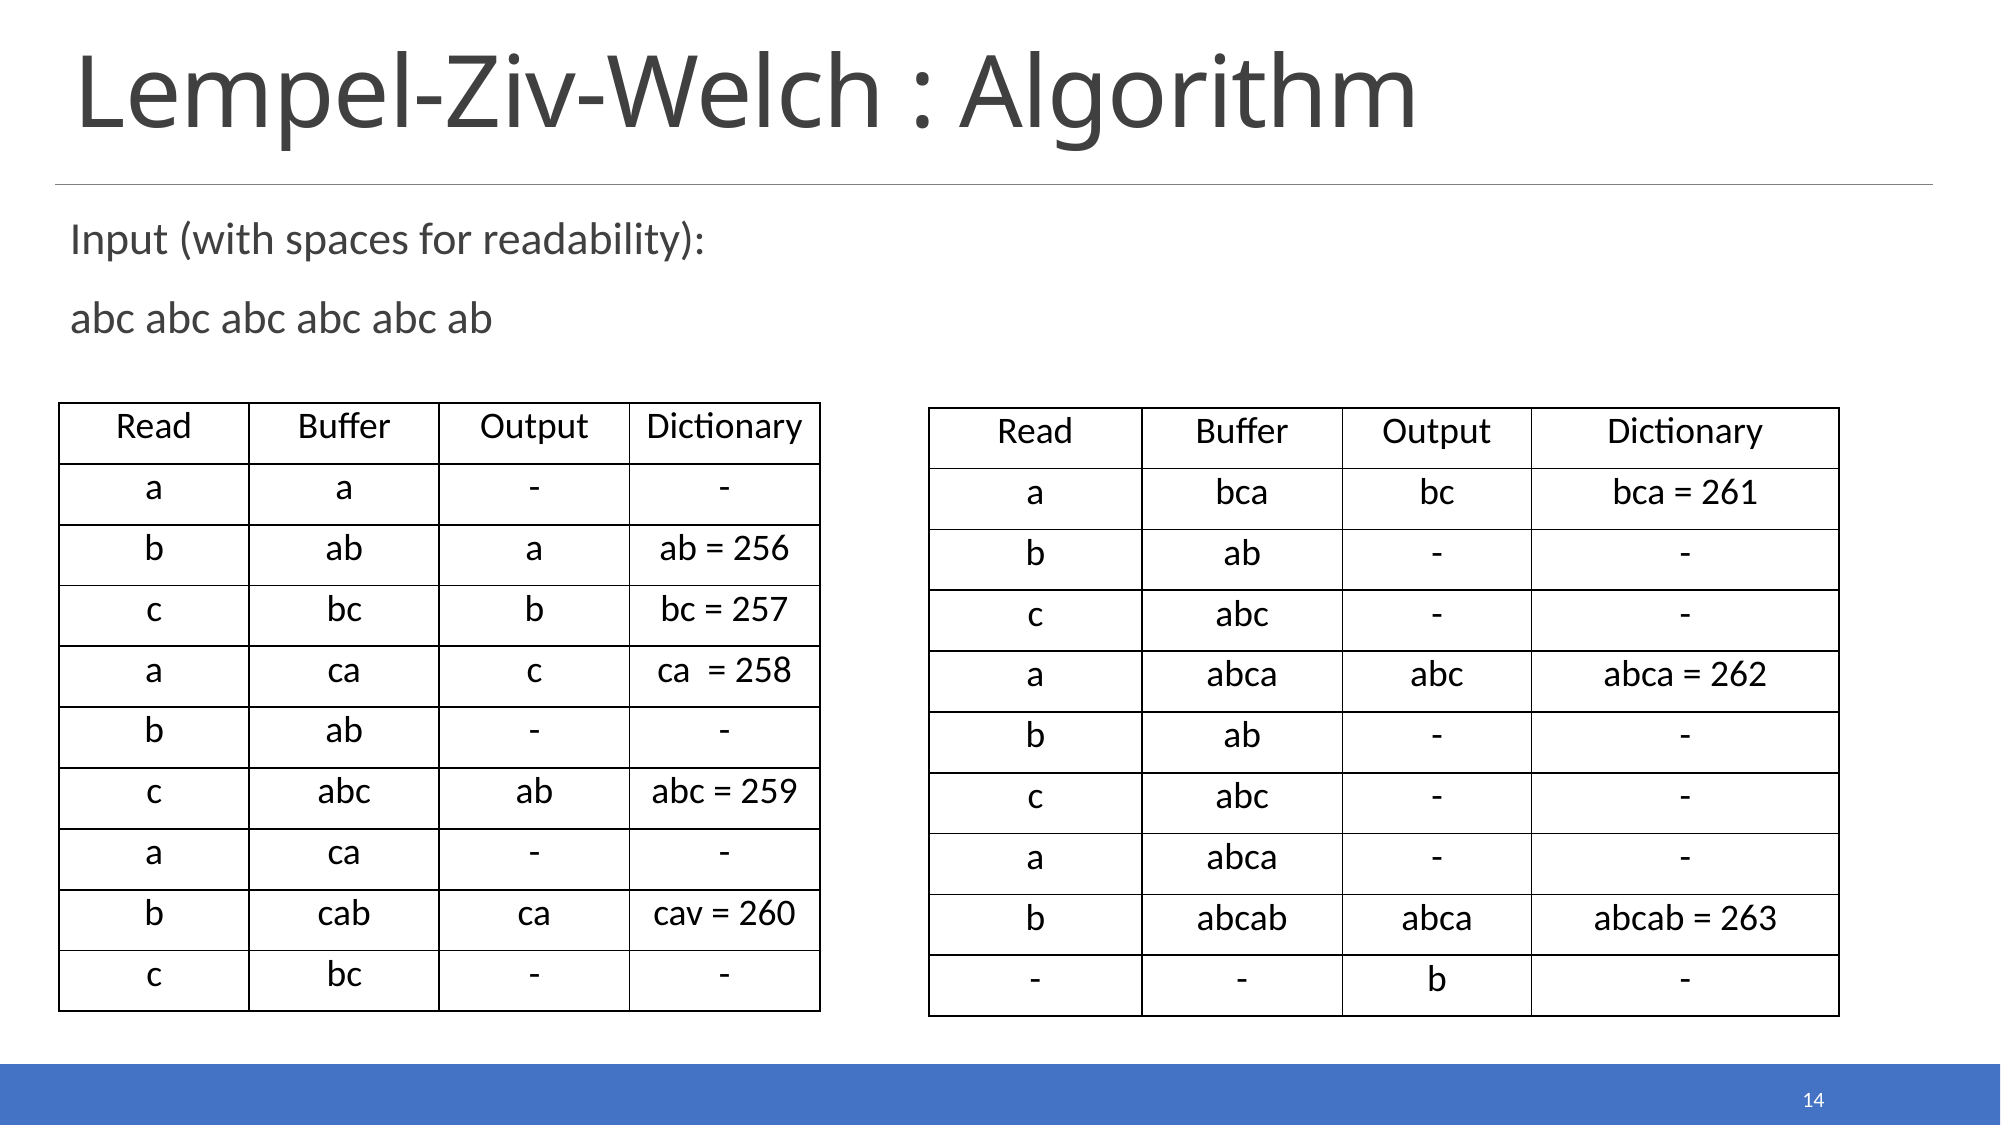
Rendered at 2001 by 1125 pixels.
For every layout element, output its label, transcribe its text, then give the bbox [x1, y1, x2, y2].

table_cell - [630, 465, 819, 524]
table_cell c [60, 586, 248, 645]
table_cell - [1532, 834, 1838, 894]
table_header Read [930, 409, 1141, 468]
table_cell - [1343, 530, 1531, 589]
table_header Dictionary [1532, 409, 1838, 468]
table_cell b [440, 586, 629, 645]
table_cell bca = 261 [1532, 469, 1838, 529]
table_cell a [60, 830, 248, 889]
table_cell cav = 260 [630, 891, 819, 950]
table_cell abcab = 263 [1532, 895, 1838, 954]
table_header Output [1343, 409, 1531, 468]
table_cell ca [250, 647, 438, 706]
table_cell abc [1143, 591, 1342, 650]
table_cell abc = 259 [630, 769, 819, 828]
table_cell abc [250, 769, 438, 828]
table_cell abca [1143, 652, 1342, 711]
table_cell a [930, 469, 1141, 529]
table_cell abc [1343, 652, 1531, 711]
table_header Dictionary [630, 404, 819, 463]
table_cell bc = 257 [630, 586, 819, 645]
table_cell c [930, 774, 1141, 833]
table_cell - [1532, 774, 1838, 833]
table_cell c [60, 951, 248, 1010]
table_cell c [440, 647, 629, 706]
table_cell - [1343, 774, 1531, 833]
table_cell a [60, 647, 248, 706]
table_cell ab [1143, 530, 1342, 589]
table_cell - [440, 951, 629, 1010]
table_cell - [440, 465, 629, 524]
table_cell a [440, 526, 629, 585]
table_header Buffer [1143, 409, 1342, 468]
table_cell - [1343, 591, 1531, 650]
table_header Output [440, 404, 629, 463]
table_cell - [1532, 956, 1838, 1015]
table_cell abca [1343, 895, 1531, 954]
table_cell bc [250, 951, 438, 1010]
table_cell b [60, 526, 248, 585]
table_cell bca [1143, 469, 1342, 529]
table_header Read [60, 404, 248, 463]
table_cell b [1343, 956, 1531, 1015]
table_cell a [930, 834, 1141, 894]
table_cell - [630, 708, 819, 767]
table_cell b [930, 895, 1141, 954]
table_cell - [630, 951, 819, 1010]
table_cell bc [250, 586, 438, 645]
table_cell b [930, 530, 1141, 589]
table_cell abcab [1143, 895, 1342, 954]
table_cell abc [1143, 774, 1342, 833]
table_cell ab [1143, 713, 1342, 772]
table_cell - [1532, 713, 1838, 772]
table_cell - [440, 830, 629, 889]
table_cell abca = 262 [1532, 652, 1838, 711]
table_cell - [1143, 956, 1342, 1015]
table_cell ab [440, 769, 629, 828]
table_cell c [60, 769, 248, 828]
table_cell abca [1143, 834, 1342, 894]
table_cell ab [250, 526, 438, 585]
table_header Buffer [250, 404, 438, 463]
text_box Input (with spaces for readability): abc abc abc abc abc ab [54, 208, 1934, 362]
table_cell ca [440, 891, 629, 950]
table_cell a [60, 465, 248, 524]
table_cell - [1532, 530, 1838, 589]
table_cell cab [250, 891, 438, 950]
table_cell - [630, 830, 819, 889]
table_cell ca = 258 [630, 647, 819, 706]
table_cell ab = 256 [630, 526, 819, 585]
table_cell ca [250, 830, 438, 889]
title Lempel-Ziv-Welch : Algorithm [59, 29, 1937, 156]
table_cell - [1532, 591, 1838, 650]
table_cell bc [1343, 469, 1531, 529]
table_cell - [930, 956, 1141, 1015]
table_cell ab [250, 708, 438, 767]
table_cell - [1343, 713, 1531, 772]
table_cell - [440, 708, 629, 767]
table_cell b [930, 713, 1141, 772]
table_cell a [250, 465, 438, 524]
table_cell b [60, 891, 248, 950]
table_cell a [930, 652, 1141, 711]
table_cell - [1343, 834, 1531, 894]
table_cell c [930, 591, 1141, 650]
table_cell b [60, 708, 248, 767]
slide_number 14 [1624, 1077, 1840, 1120]
